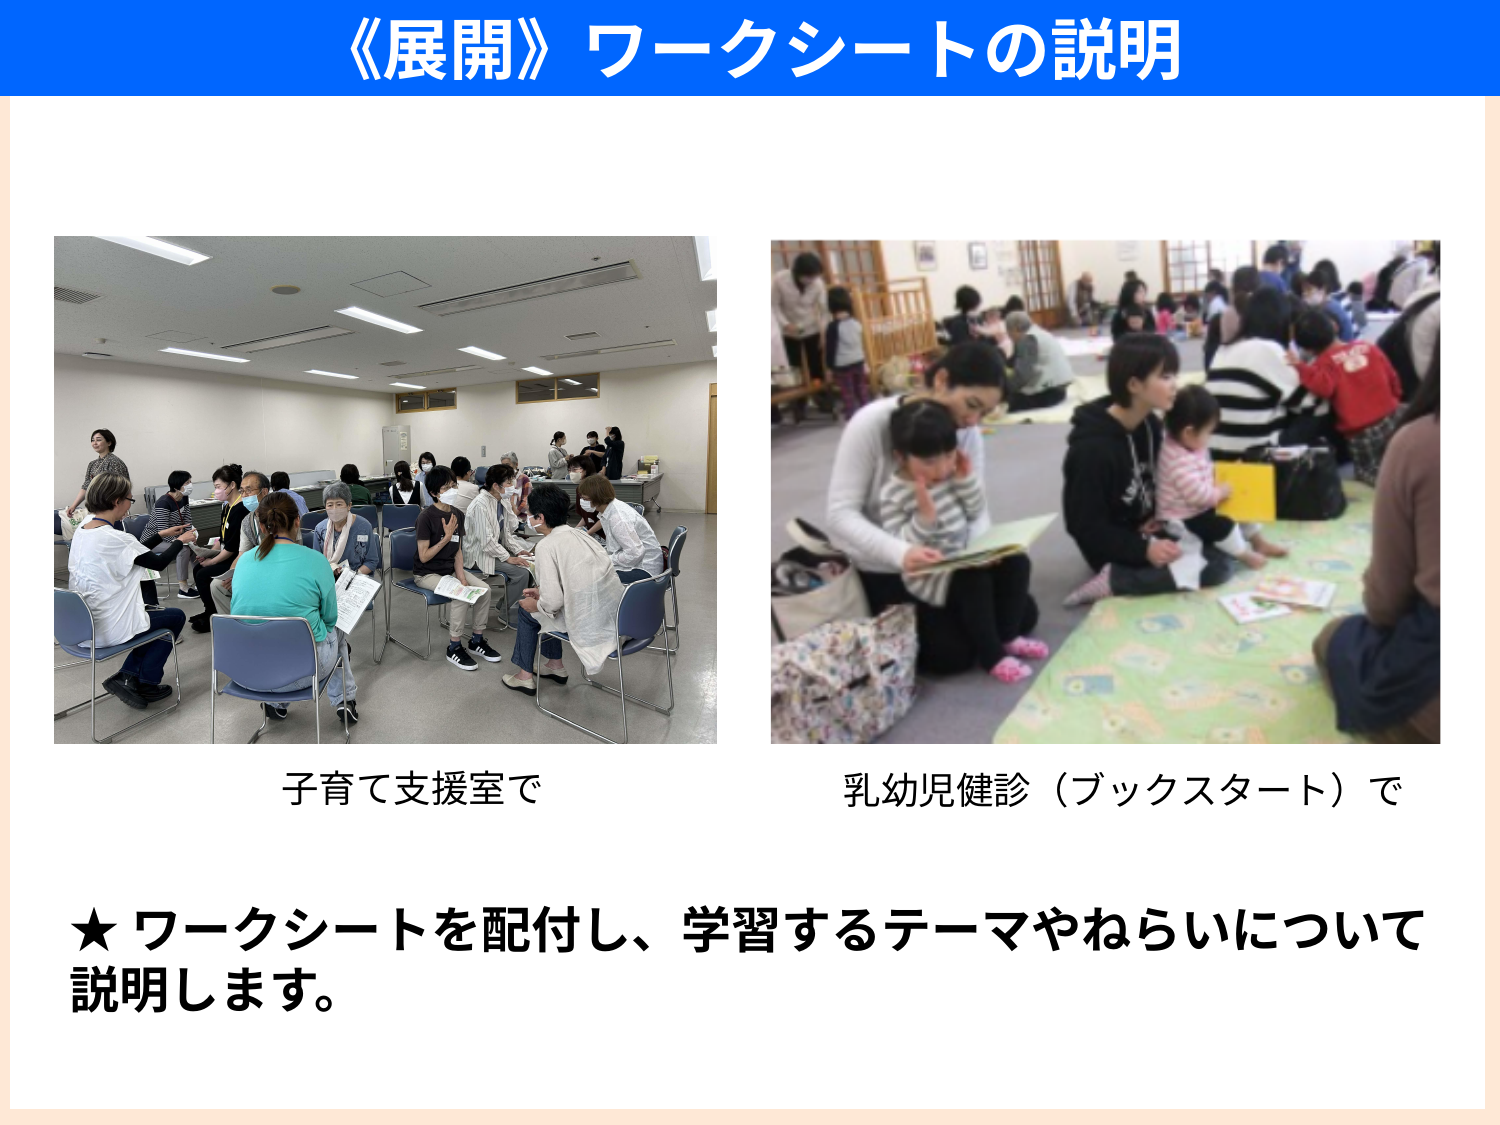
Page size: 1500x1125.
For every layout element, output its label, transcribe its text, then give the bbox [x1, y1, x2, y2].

text_box 《展開》ワークシートの説明 [0, 0, 1500, 98]
picture [54, 236, 717, 745]
text_box [0, 98, 1497, 1121]
picture [770, 236, 1441, 745]
